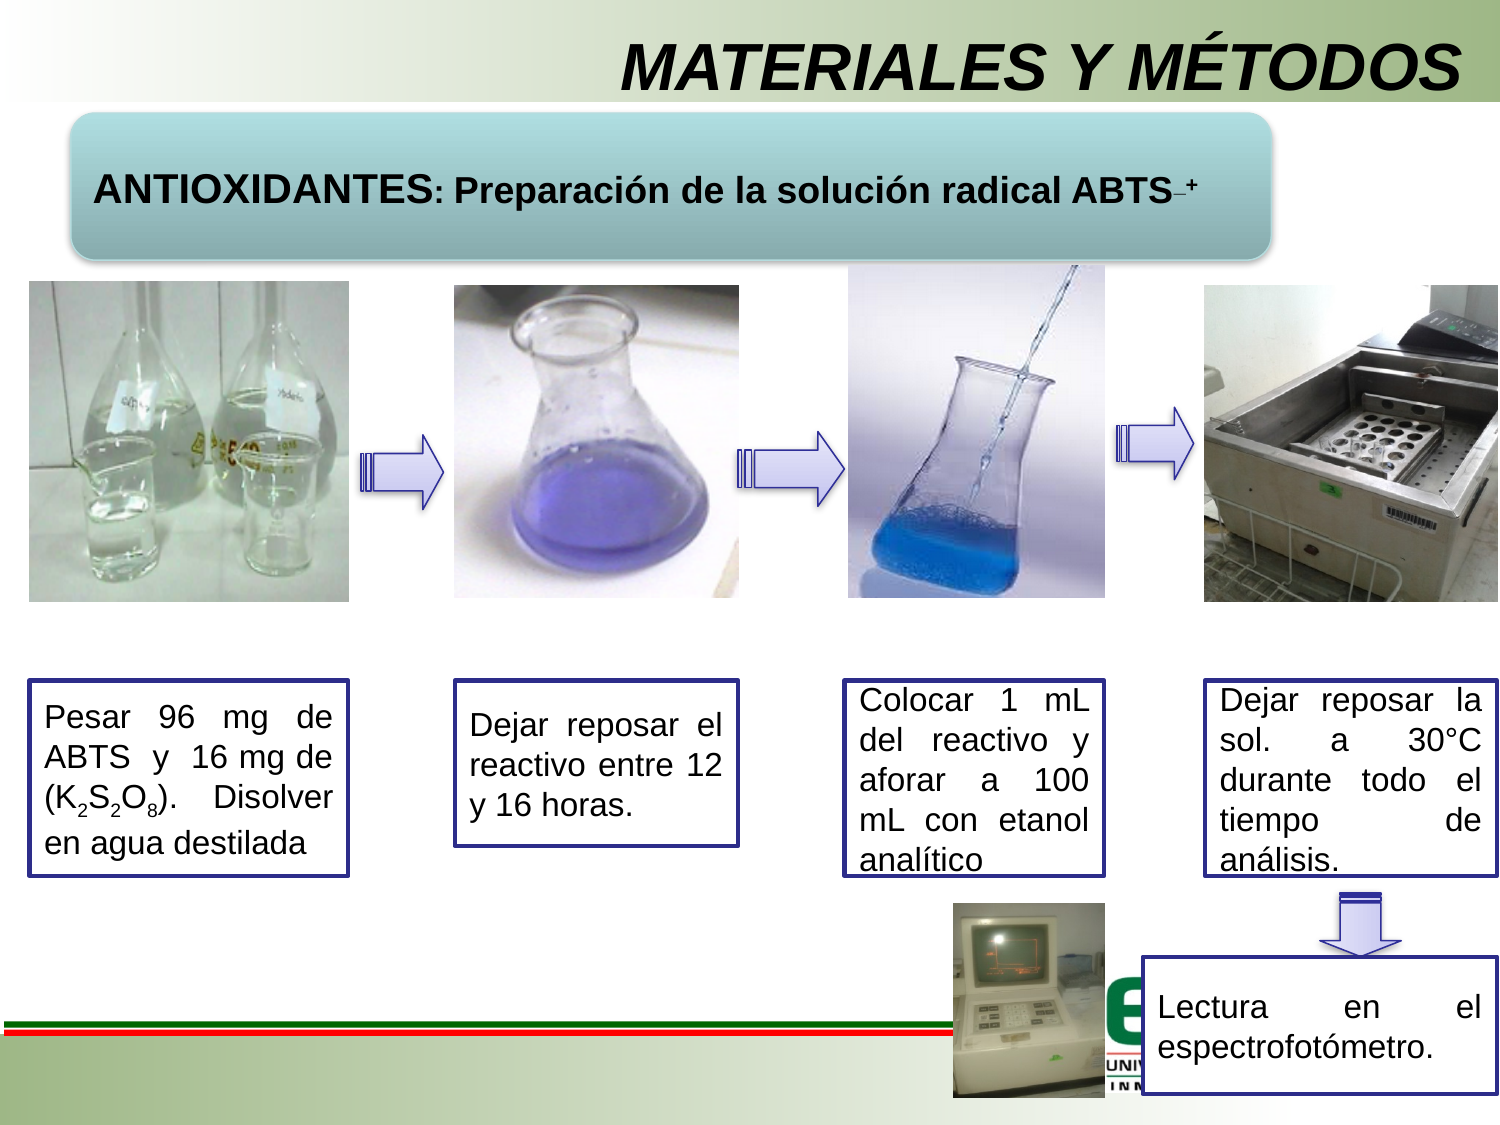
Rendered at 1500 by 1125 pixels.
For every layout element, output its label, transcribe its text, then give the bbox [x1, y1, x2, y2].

text_box [360, 453, 364, 492]
text_box Pesar 96 mg de ABTS y 16 mg de (K2S2O8). Disolver en agua destilada [27, 678, 350, 878]
text_box ANTIOXIDANTES: Preparación de la solución radical ABTS_+ [69, 112, 1273, 261]
text_box [365, 434, 445, 511]
text_box [1116, 425, 1120, 462]
picture [1204, 285, 1498, 602]
text_box Dejar reposar la sol. a 30°C durante todo el tiempo de análisis. [1203, 678, 1499, 878]
text_box [753, 430, 843, 508]
text_box [744, 449, 752, 488]
text_box [1128, 406, 1195, 481]
picture [29, 280, 349, 602]
title MATERIALES Y MÉTODOS [128, 16, 1479, 120]
picture [848, 265, 1105, 598]
text_box Dejar reposar el reactivo entre 12 y 16 horas. [453, 678, 740, 848]
text_box [1319, 892, 1403, 955]
text_box [1121, 425, 1127, 462]
text_box Colocar 1 mL del reactivo y aforar a 100 mL con etanol analítico [842, 678, 1106, 878]
text_box Lectura en el espectrofotómetro. [1141, 955, 1499, 1096]
picture [454, 285, 739, 598]
picture [953, 903, 1482, 1098]
